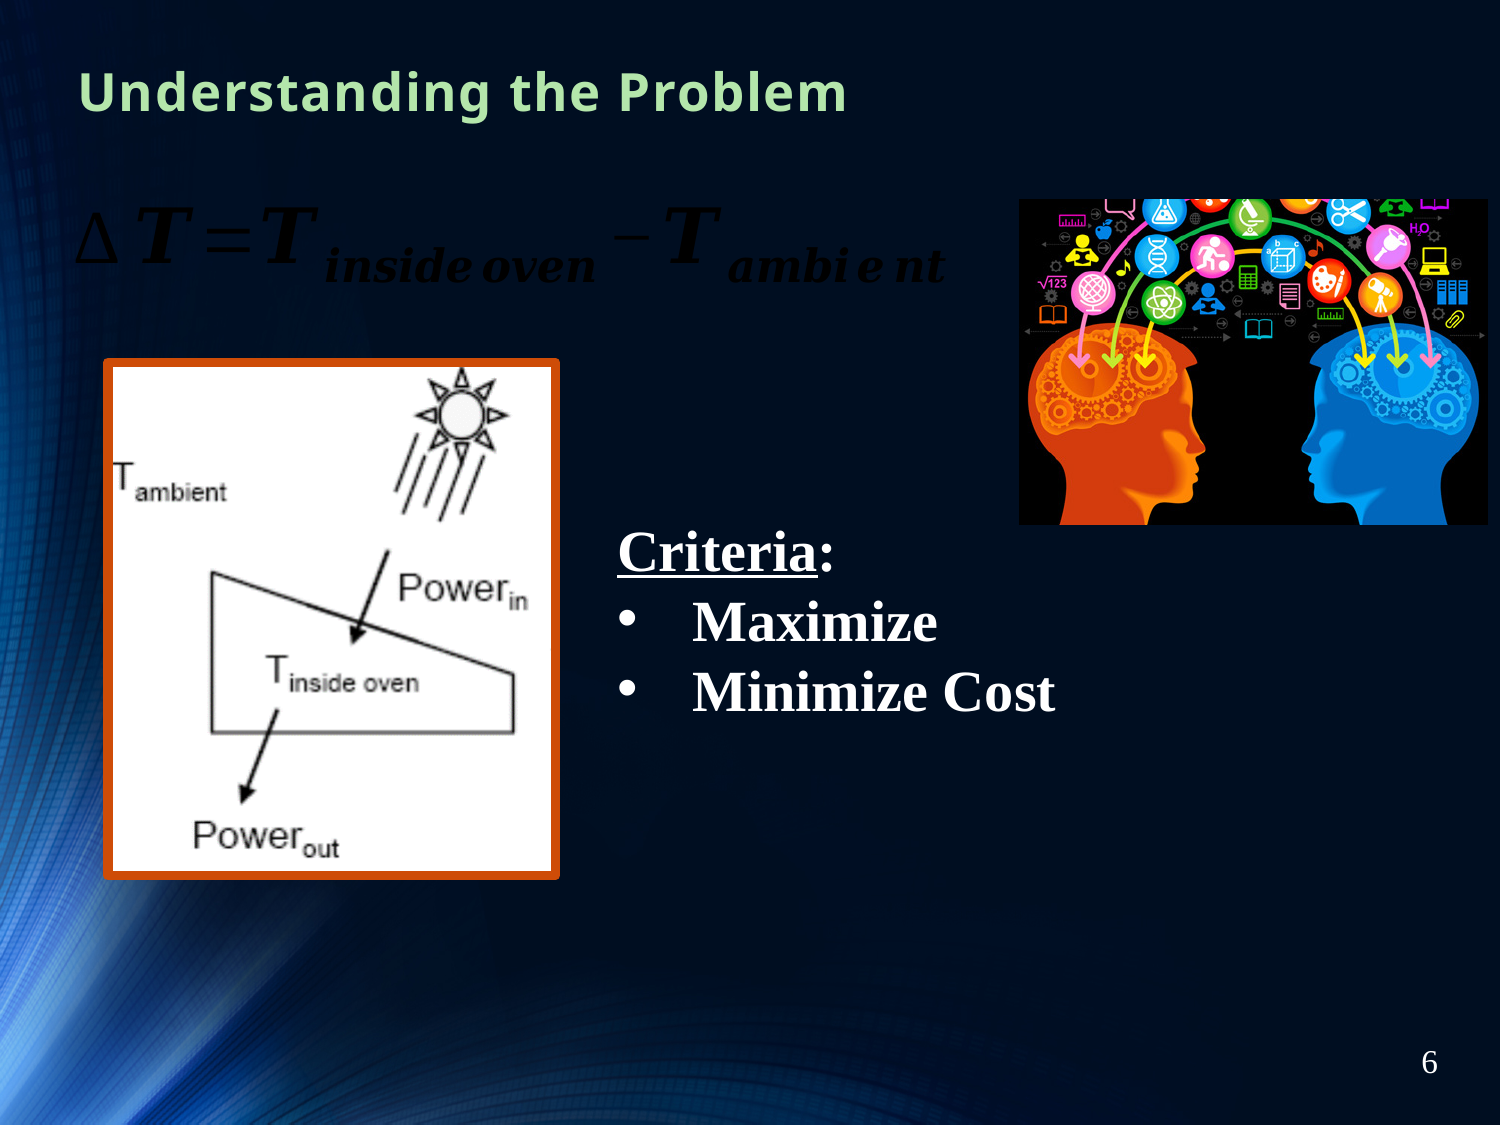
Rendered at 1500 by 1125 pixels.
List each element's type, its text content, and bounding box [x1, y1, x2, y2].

slide_number 6 [1350, 1037, 1454, 1083]
picture [0, 0, 1500, 1125]
title Understanding the Problem [62, 24, 975, 130]
